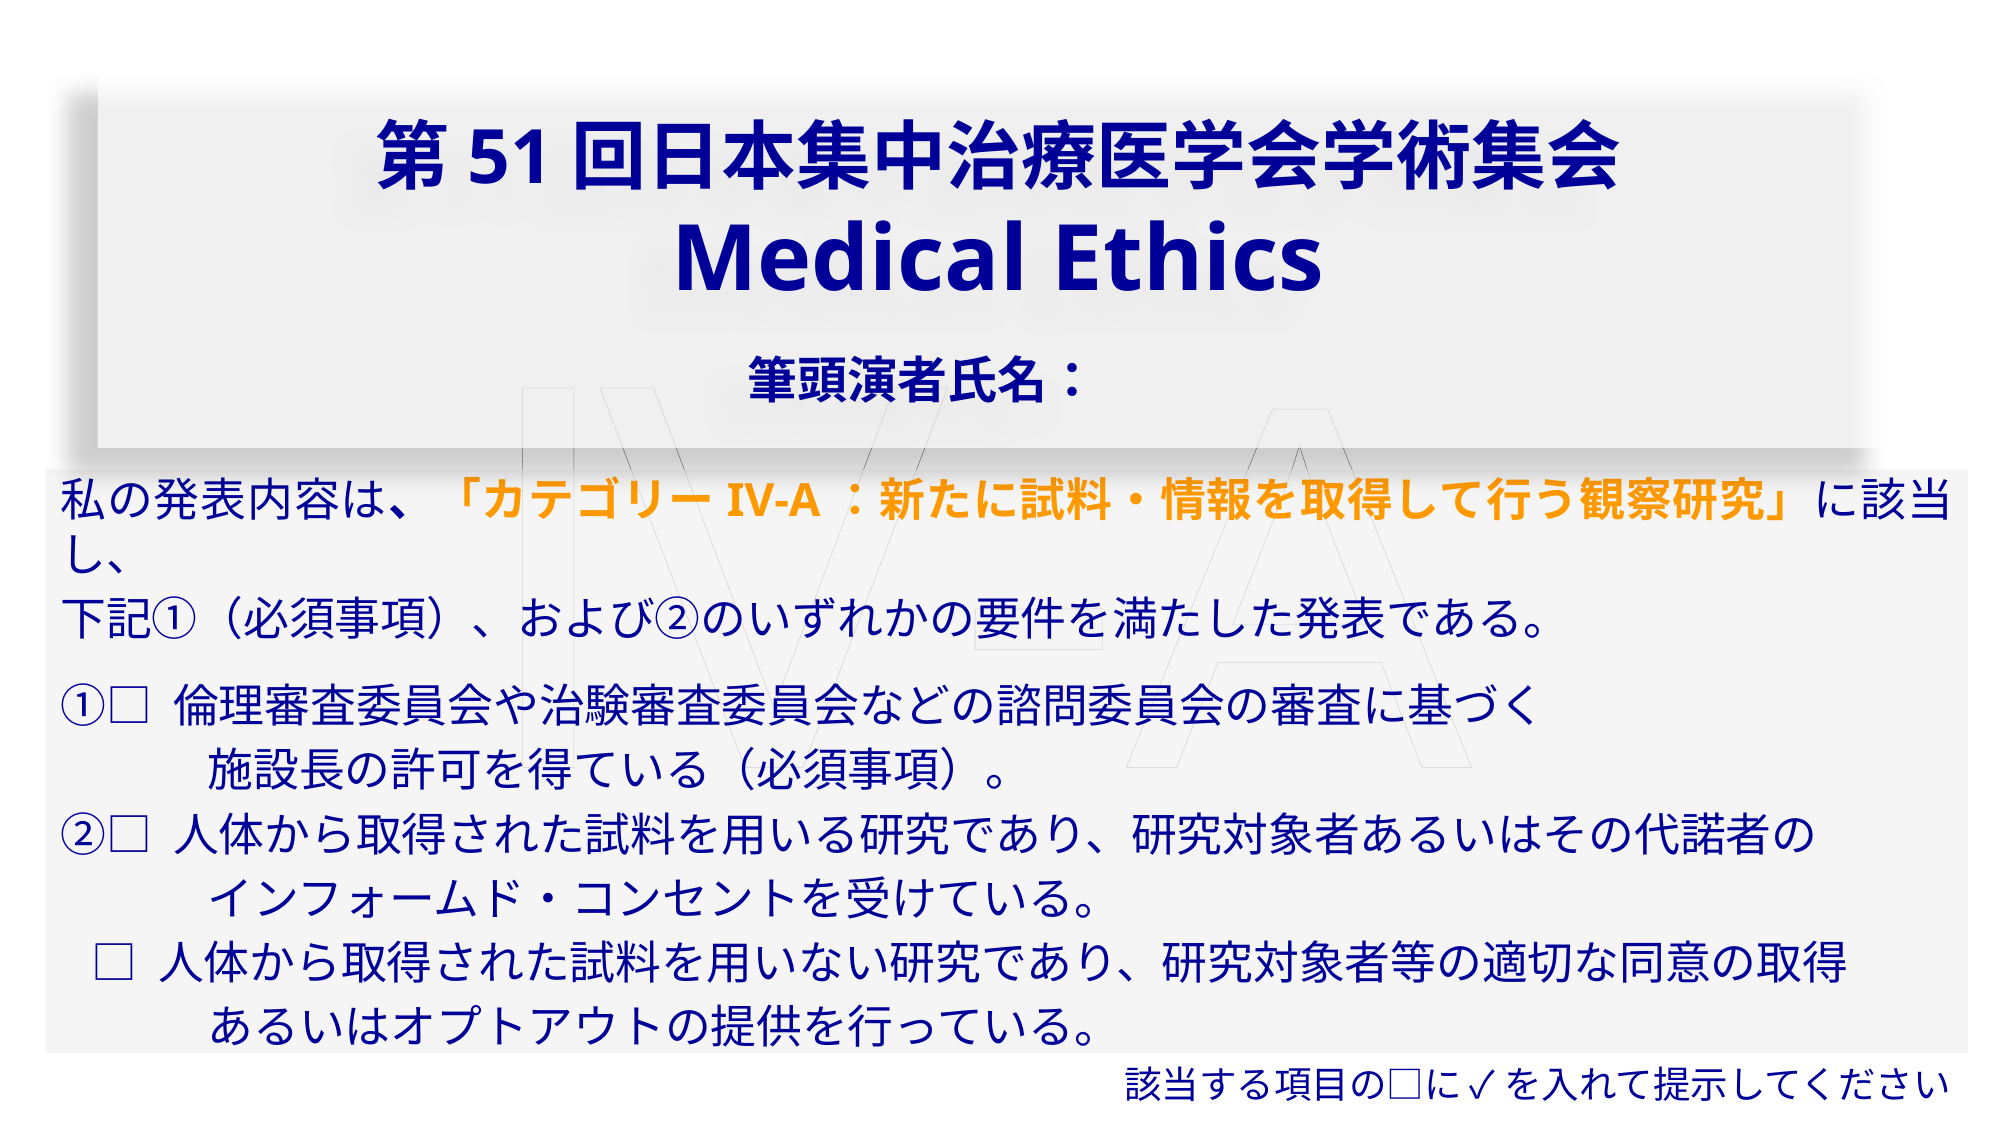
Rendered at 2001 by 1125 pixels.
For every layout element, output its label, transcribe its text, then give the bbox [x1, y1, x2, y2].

text_box 該当する項目の□に ✓ を入れて提示してください [1109, 1053, 1967, 1114]
list 私の発表内容は、「カテゴリーIV-A：新たに試料・情報を取得して行う観察研究」に該当し、 下記①（必須事項）、および②のいずれかの要件を満たした発表である。 ①□ 倫理審査委員会や治験審査委員会などの諮問委員会の審査に基づく 施設長の許可を得ている（必須事項）。 ②□ 人体から取得された試料を用いる研究であり、研究対象者あるいはその代諾者の インフォームド・コンセントを受けている。 □ 人体から取得された試料を用いない研究であり、研究対象者等の適切な同意の取得 あるいはオプトアウトの提供を行っている。 [45, 469, 1969, 1054]
text_box 第51回日本集中治療医学会学術集会 Medical Ethics 筆頭演者氏名： [97, 68, 1898, 448]
